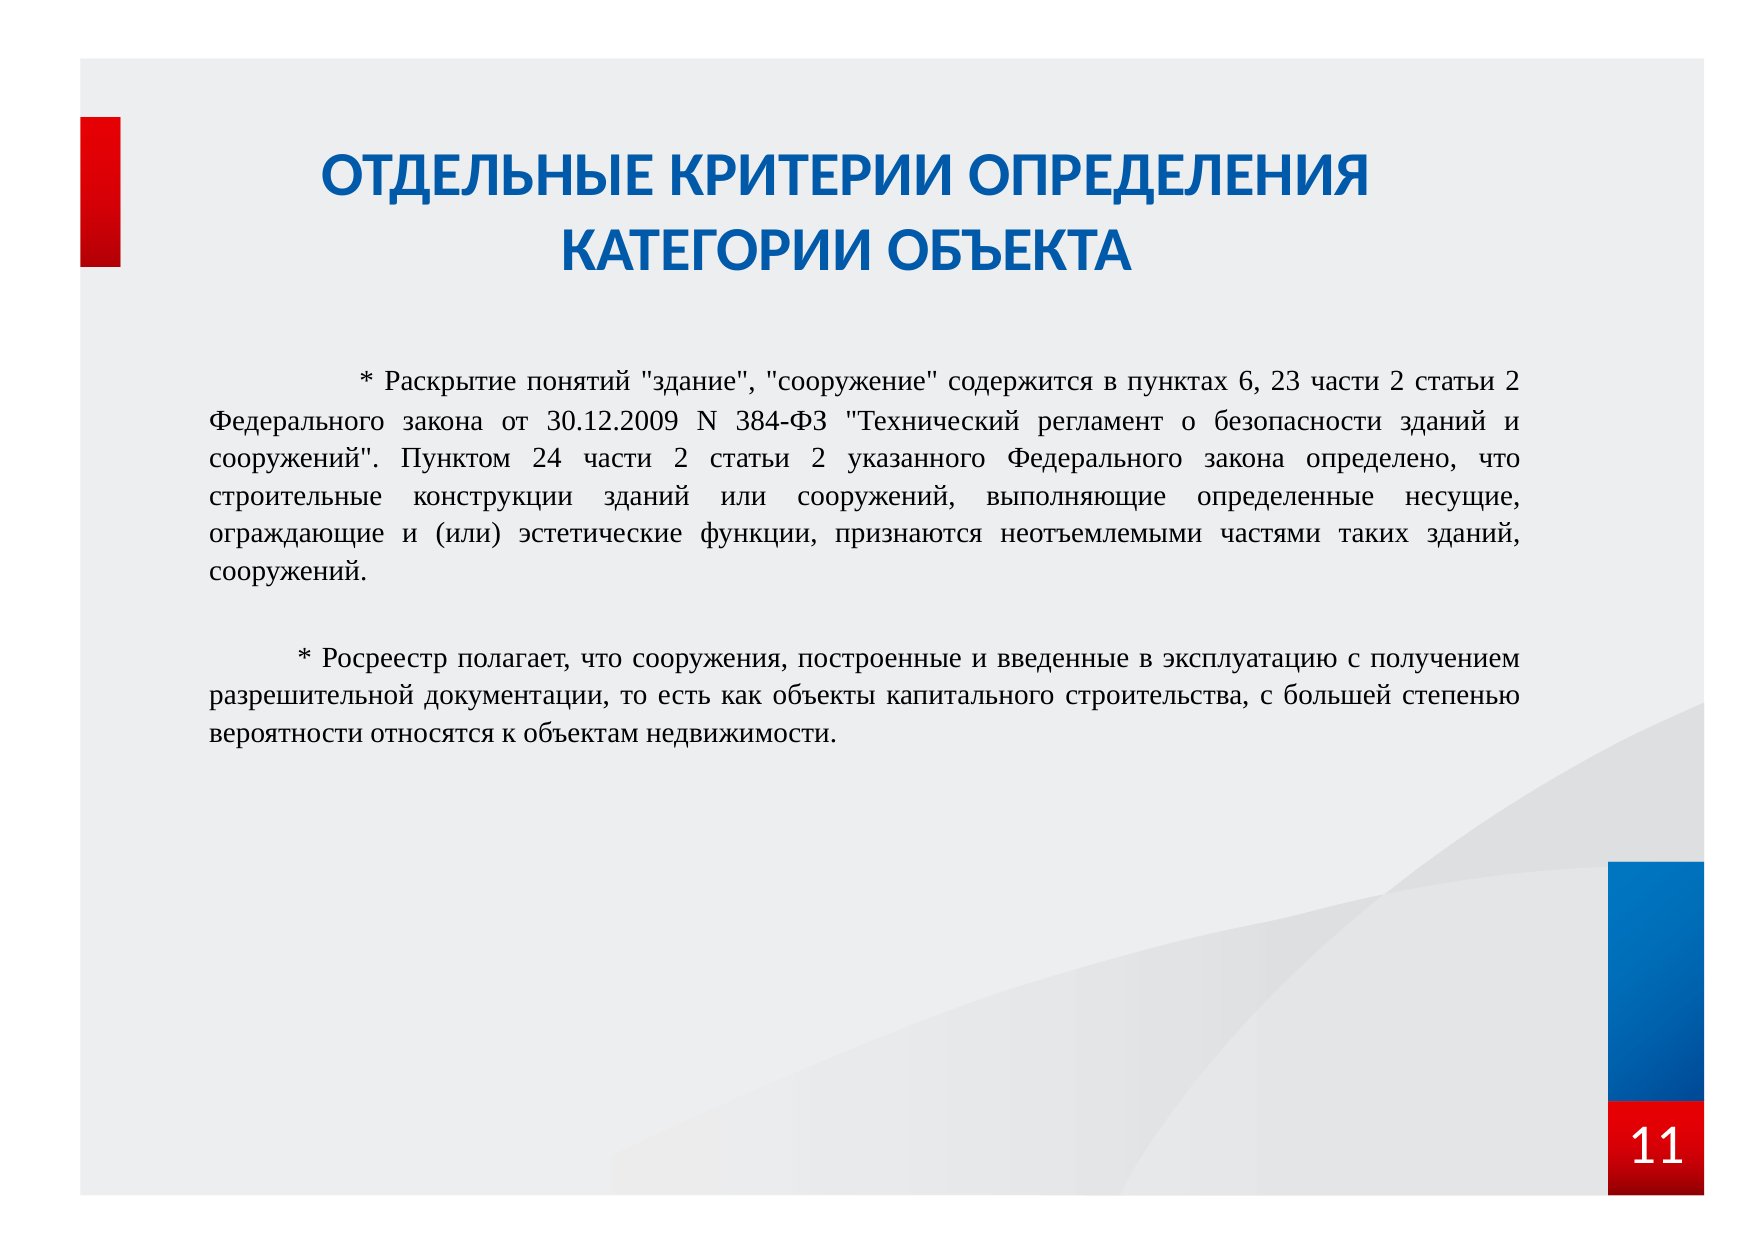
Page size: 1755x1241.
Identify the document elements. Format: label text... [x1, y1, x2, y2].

slide_number 11 [1596, 1092, 1716, 1207]
picture [0, 0, 1754, 1240]
list * Раскрытие понятий "здание", "сооружение" содержится в пунктах 6, 23 части 2 статьи 2 Федерального закона от 30.12.2009 N 384-ФЗ "Технический регламент о безопасности зданий и сооружений". Пунктом 24 части 2 статьи 2 указанного Федерального закона определено, что строительные конструкции зданий или сооружений, выполняющие определенные несущие, ограждающие и (или) эстетические функции, признаются неотъемлемыми частями таких зданий, сооружений. * Росреестр полагает, что сооружения, построенные и введенные в эксплуатацию с получением разрешительной документации, то есть как объекты капитального строительства, с большей степенью вероятности относятся к объектам недвижимости. [191, 336, 1539, 1176]
title Отдельные критерии определения категории объекта [144, 124, 1550, 266]
